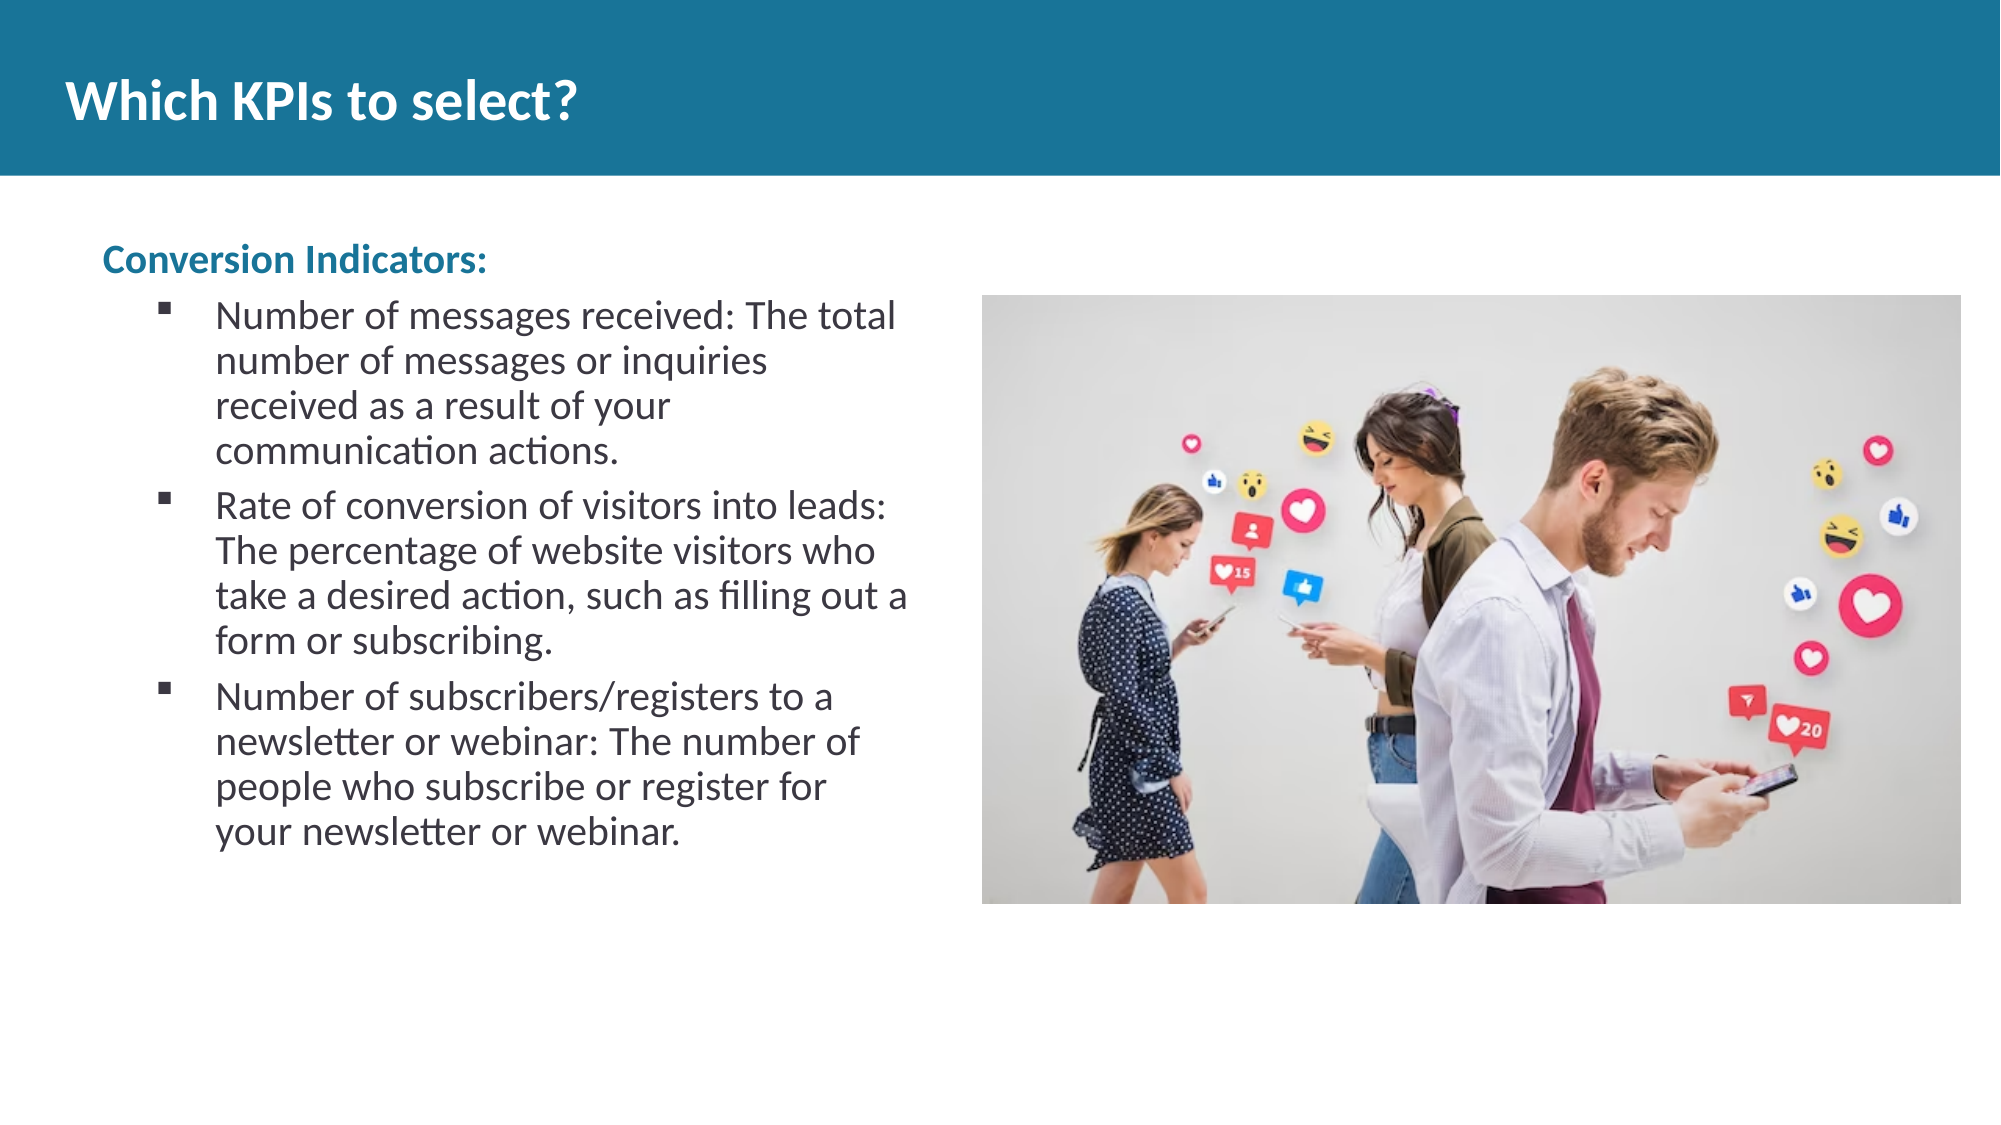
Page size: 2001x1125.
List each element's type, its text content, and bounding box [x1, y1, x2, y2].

picture [981, 295, 1961, 904]
title Which KPIs to select? [65, 41, 1935, 153]
list Conversion Indicators: Number of messages received: The total number of messages or inquiries received as a result of your communication actions. Rate of conversion of visitors into leads: The percentage of website visitors who take a desired action, such as filling out a form or subscribing. Number of subscribers/registers to a newsletter or webinar: The number of people who subscribe or register for your newsletter or webinar. [65, 237, 914, 1074]
